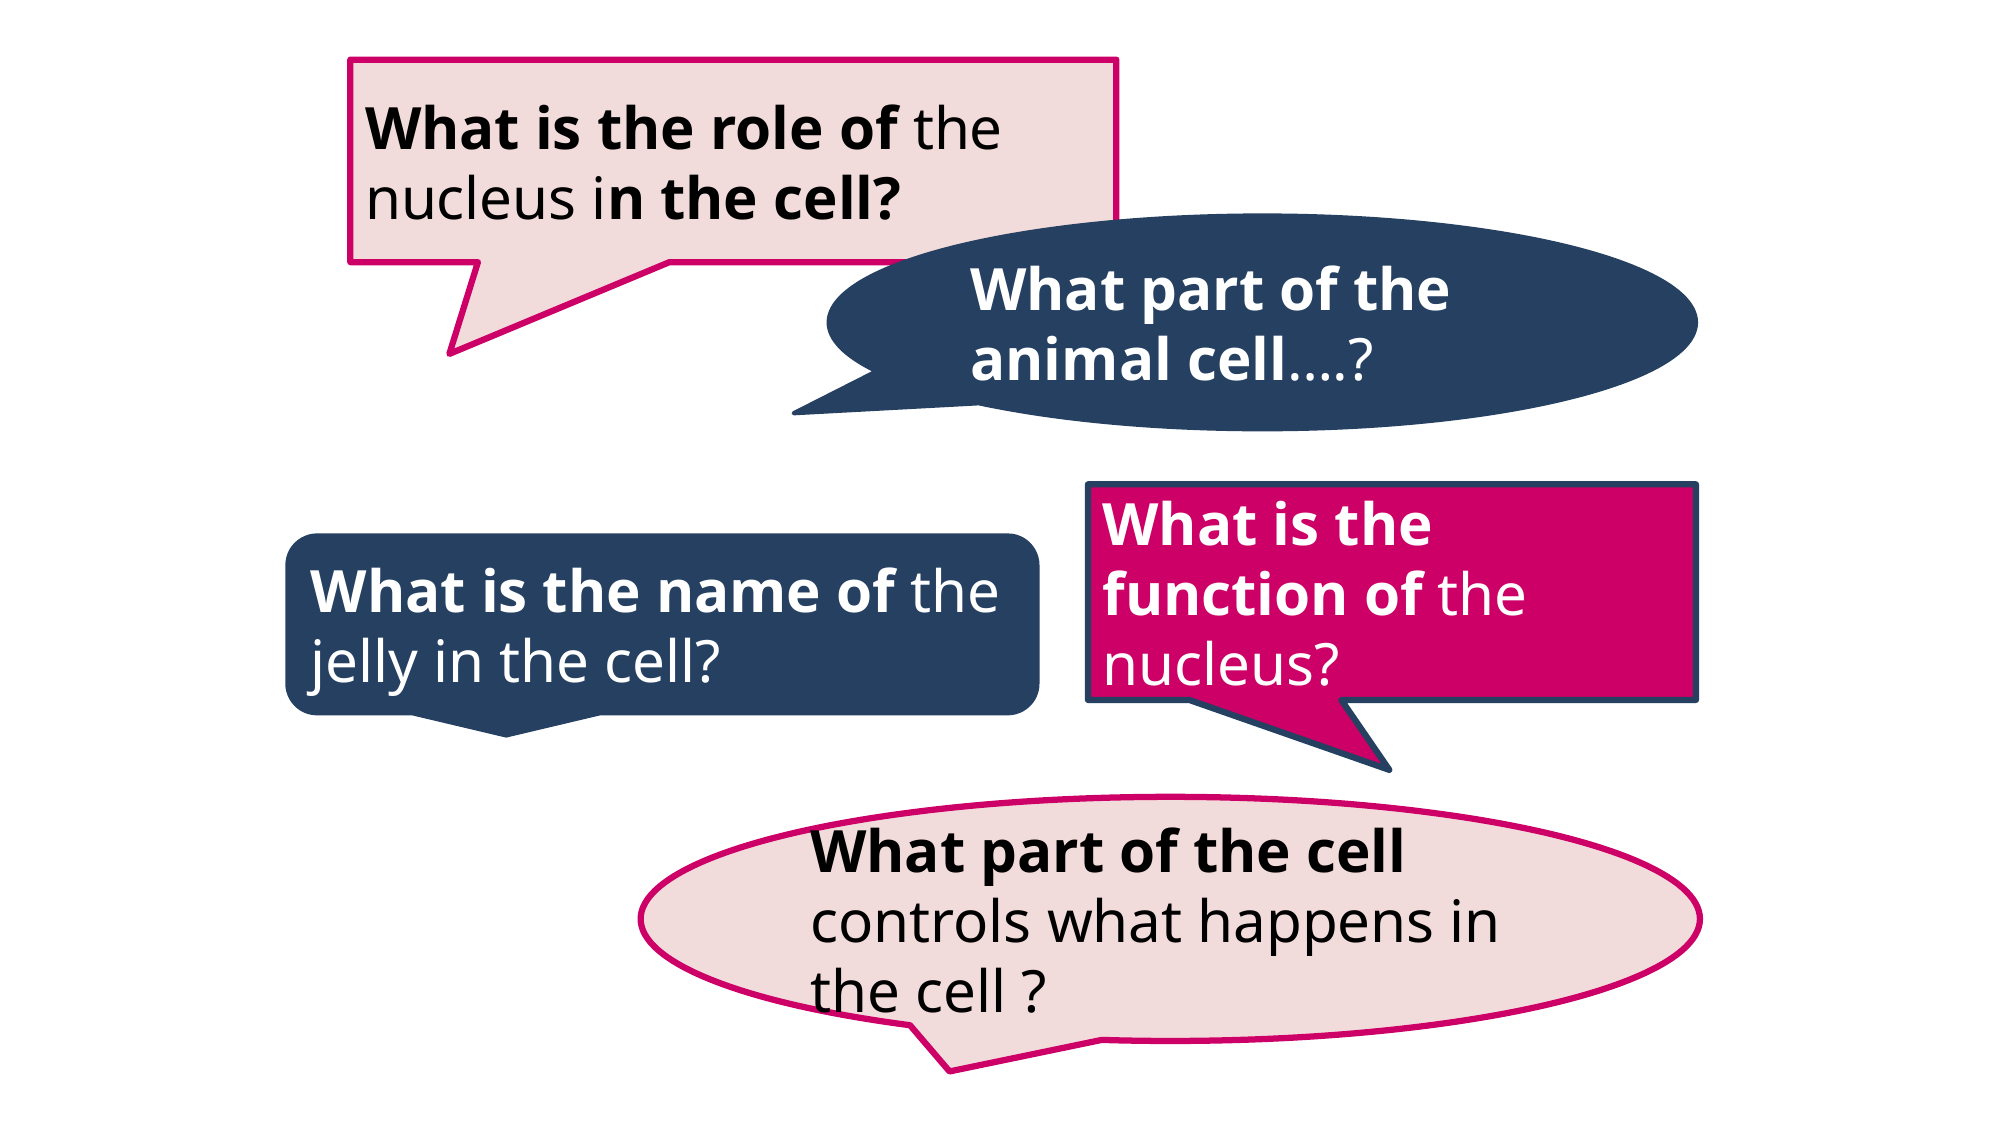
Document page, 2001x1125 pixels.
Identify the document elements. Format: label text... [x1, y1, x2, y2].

text_box What part of the cell controls what happens in the cell ? [638, 794, 1703, 1074]
text_box What part of the animal cell….? [791, 213, 1699, 432]
text_box What is the name of the jelly in the cell? [285, 533, 1040, 738]
text_box What is the role of the nucleus in the cell? [348, 57, 1119, 356]
text_box What is the function of the nucleus? [1085, 482, 1699, 772]
